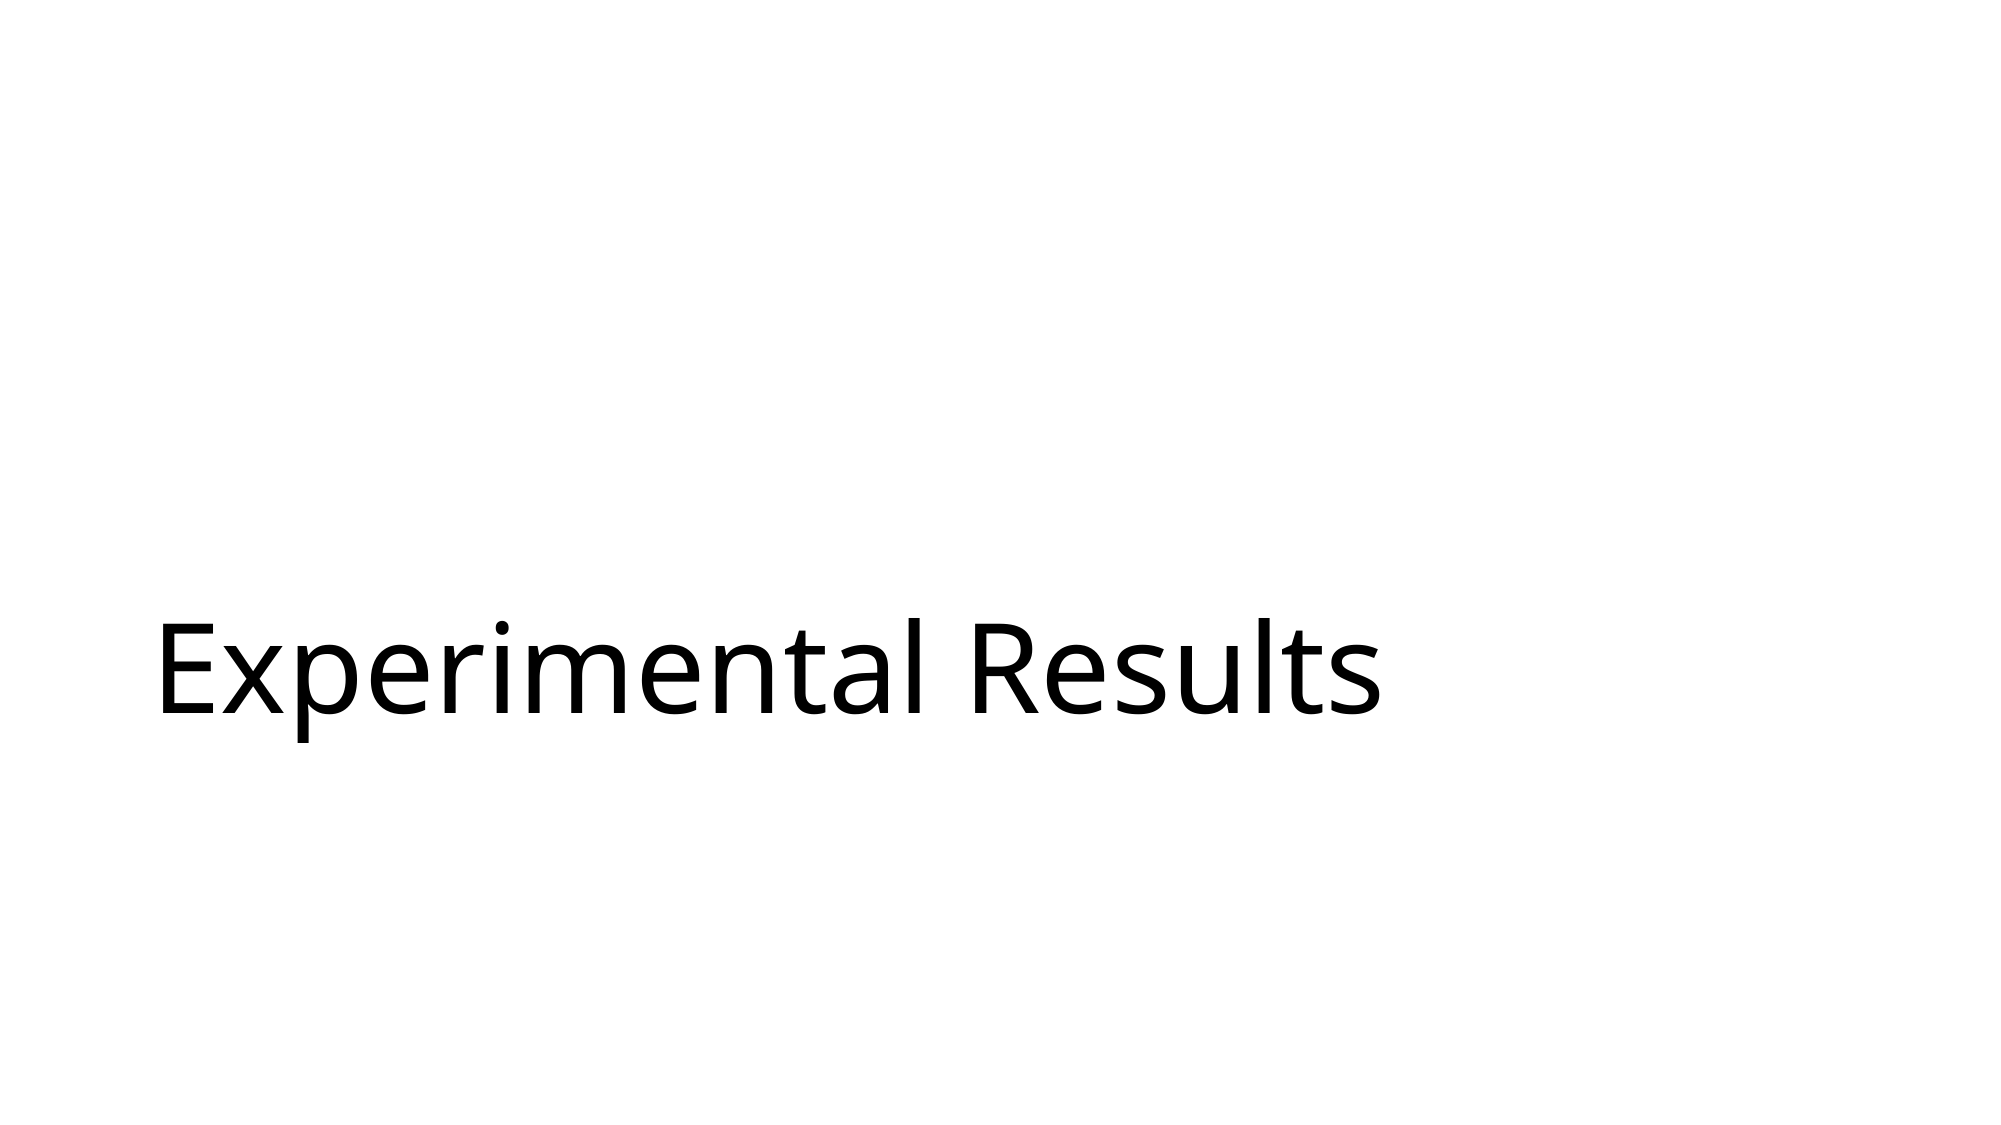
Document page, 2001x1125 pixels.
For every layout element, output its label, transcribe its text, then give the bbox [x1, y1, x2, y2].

title Experimental Results [136, 280, 1862, 749]
